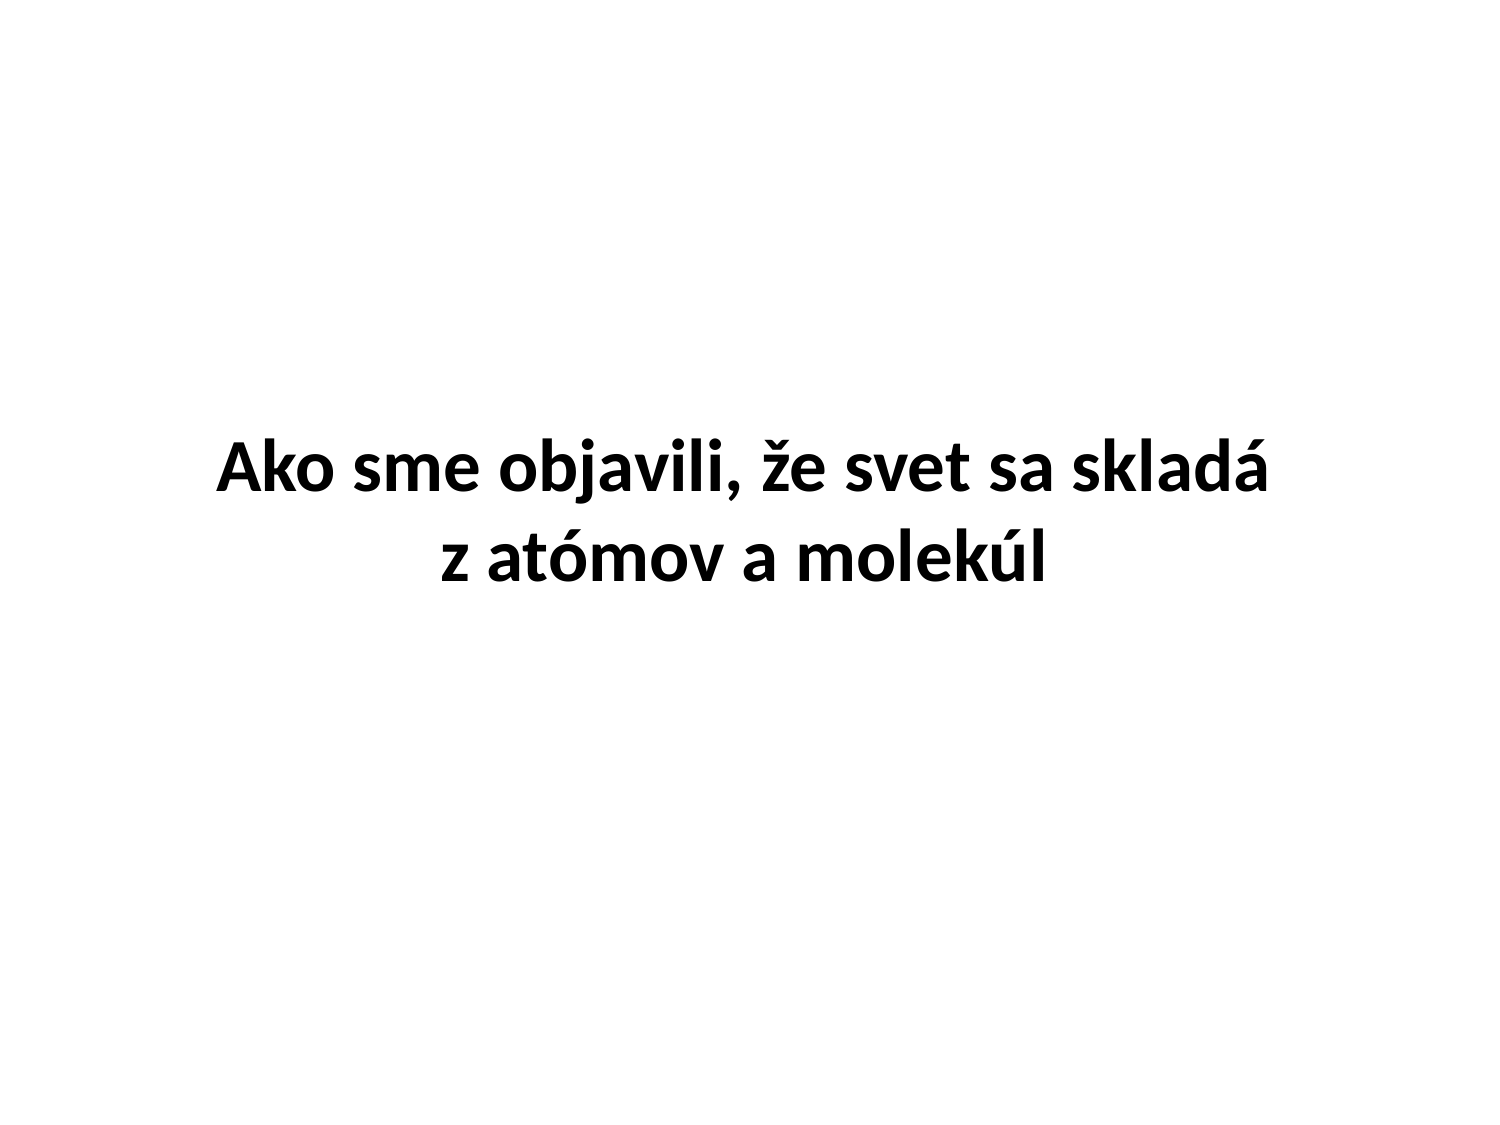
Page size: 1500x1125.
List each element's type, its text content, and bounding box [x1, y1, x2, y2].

text_box Ako sme objavili, že svet sa skladá z atómov a molekúl [182, 408, 1306, 604]
